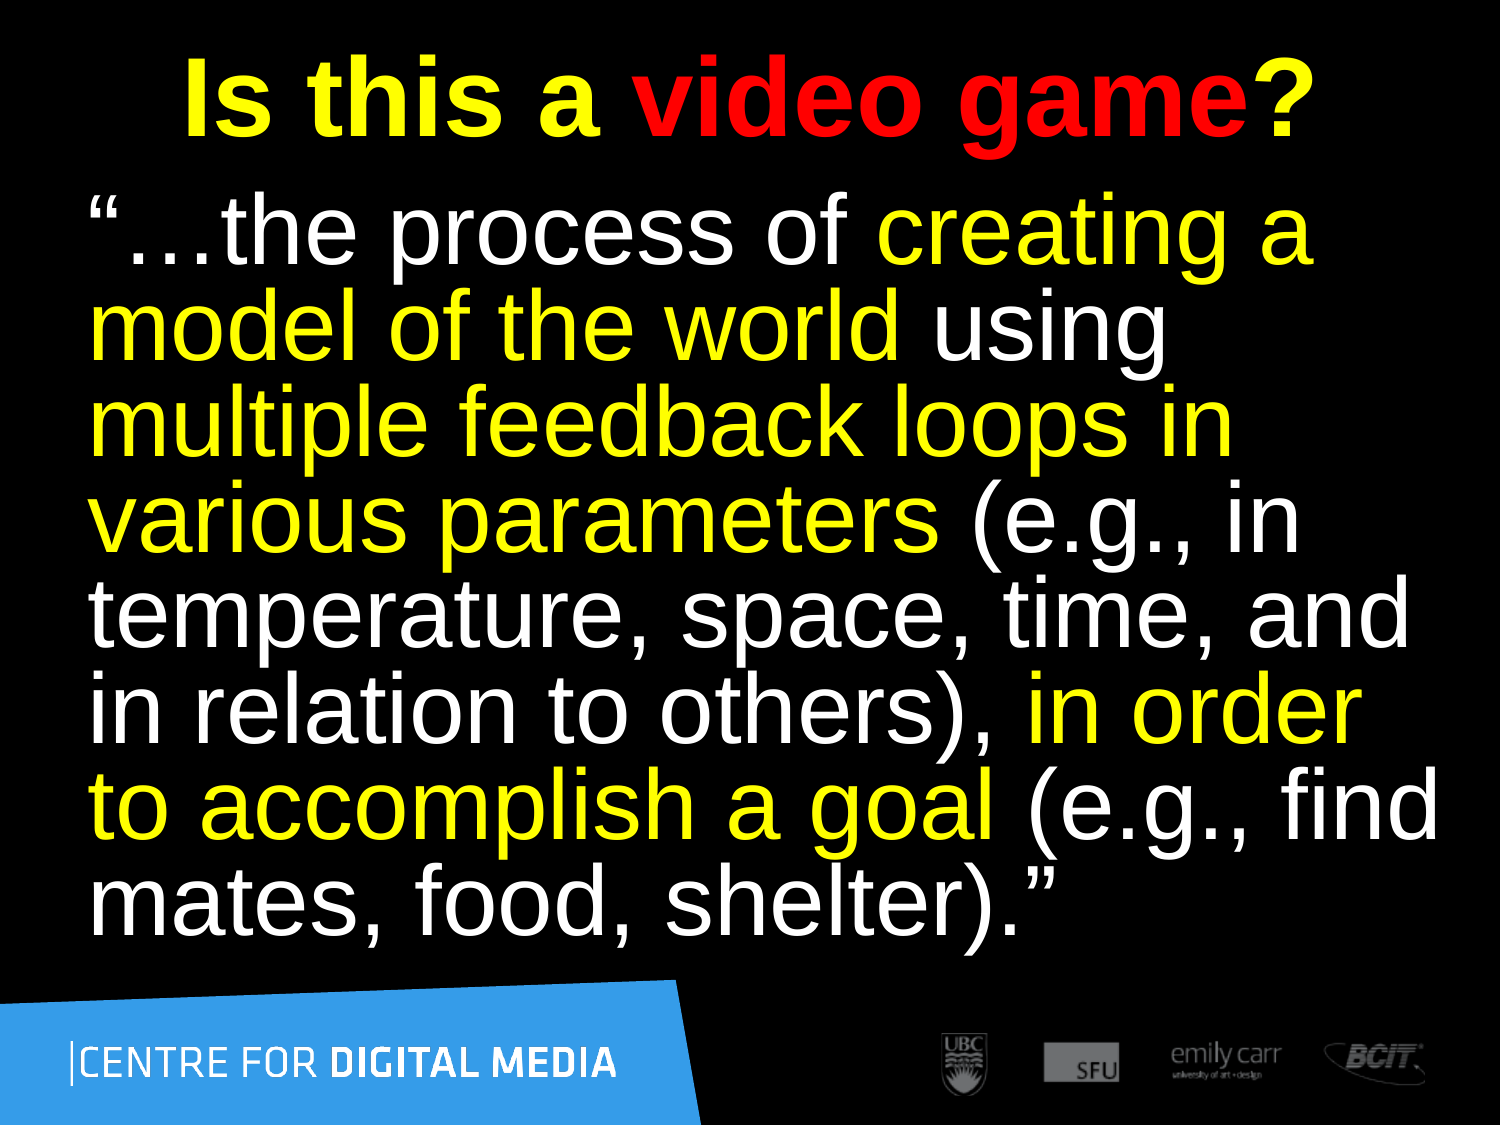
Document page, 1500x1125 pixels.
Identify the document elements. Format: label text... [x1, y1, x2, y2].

title Is this a video game? [75, 8, 1425, 175]
list “…the process of creating a model of the world using multiple feedback loops in various parameters (e.g., in temperature, space, time, and in relation to others), in order to accomplish a goal (e.g., find mates, food, shelter).” [75, 175, 1476, 969]
